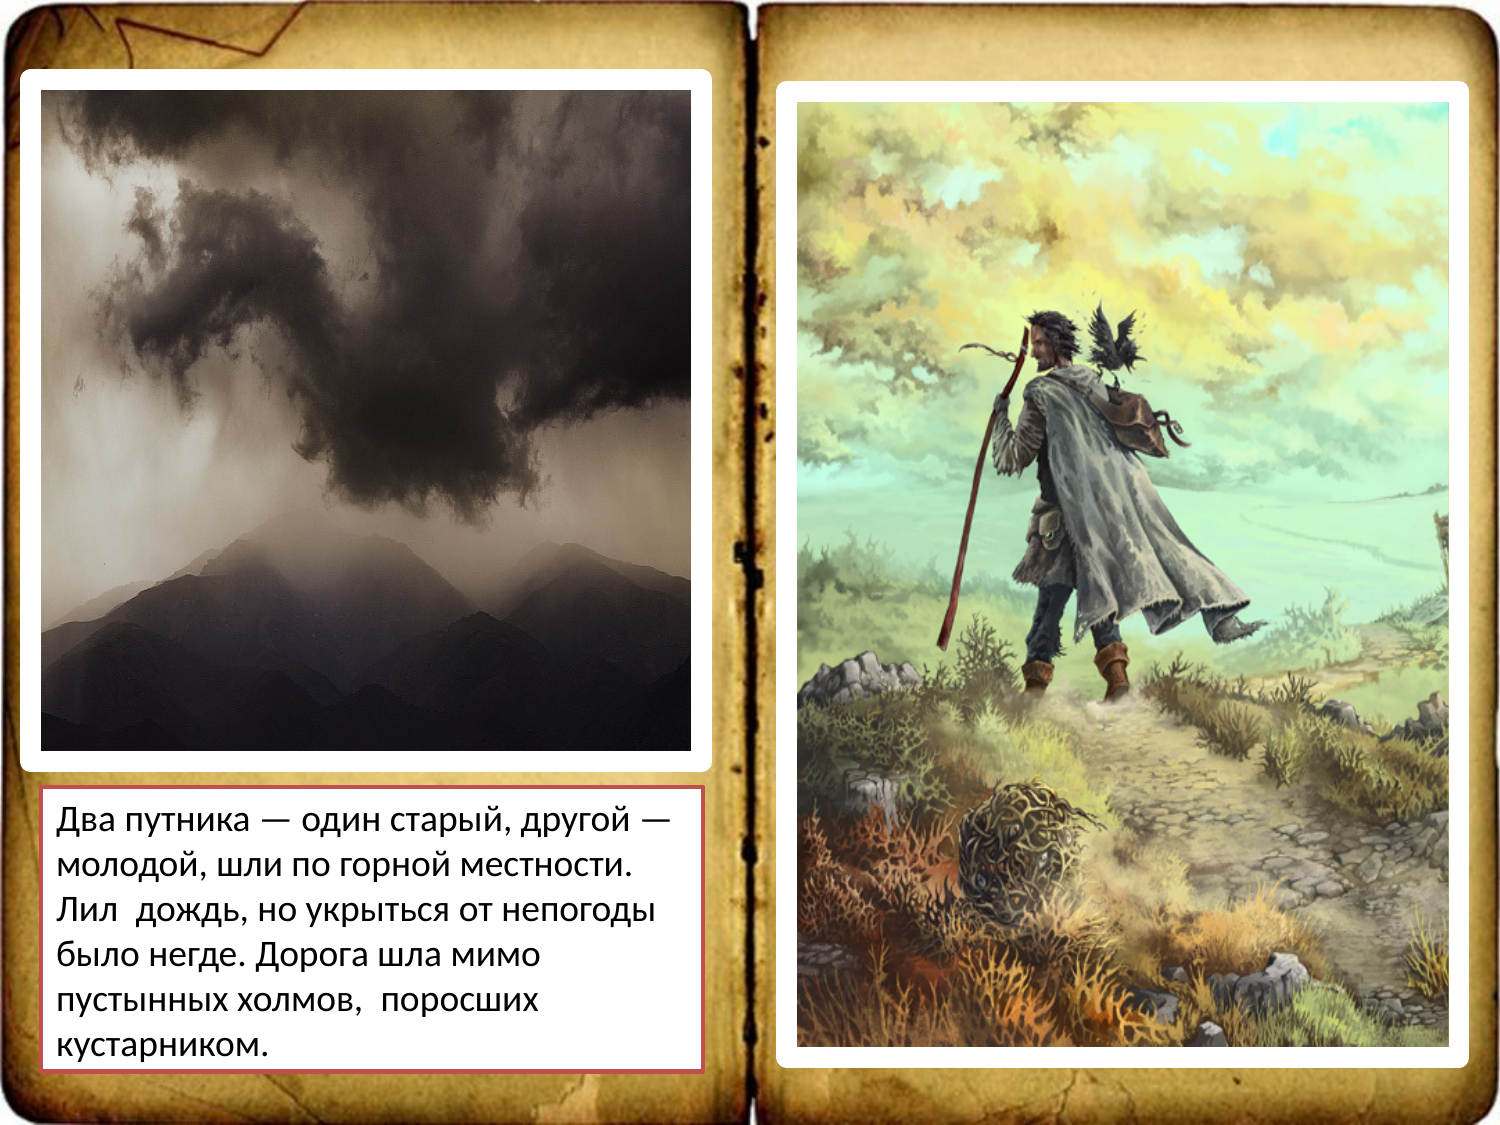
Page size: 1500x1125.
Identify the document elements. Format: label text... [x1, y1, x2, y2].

picture [0, 0, 1500, 1125]
text_box Два путника — один старый, другой — молодой, шли по горной местности. Лил дождь, но укрыться от непогоды было негде. Дорога шла мимо пустынных холмов, поросших кустарником. [39, 785, 705, 1074]
